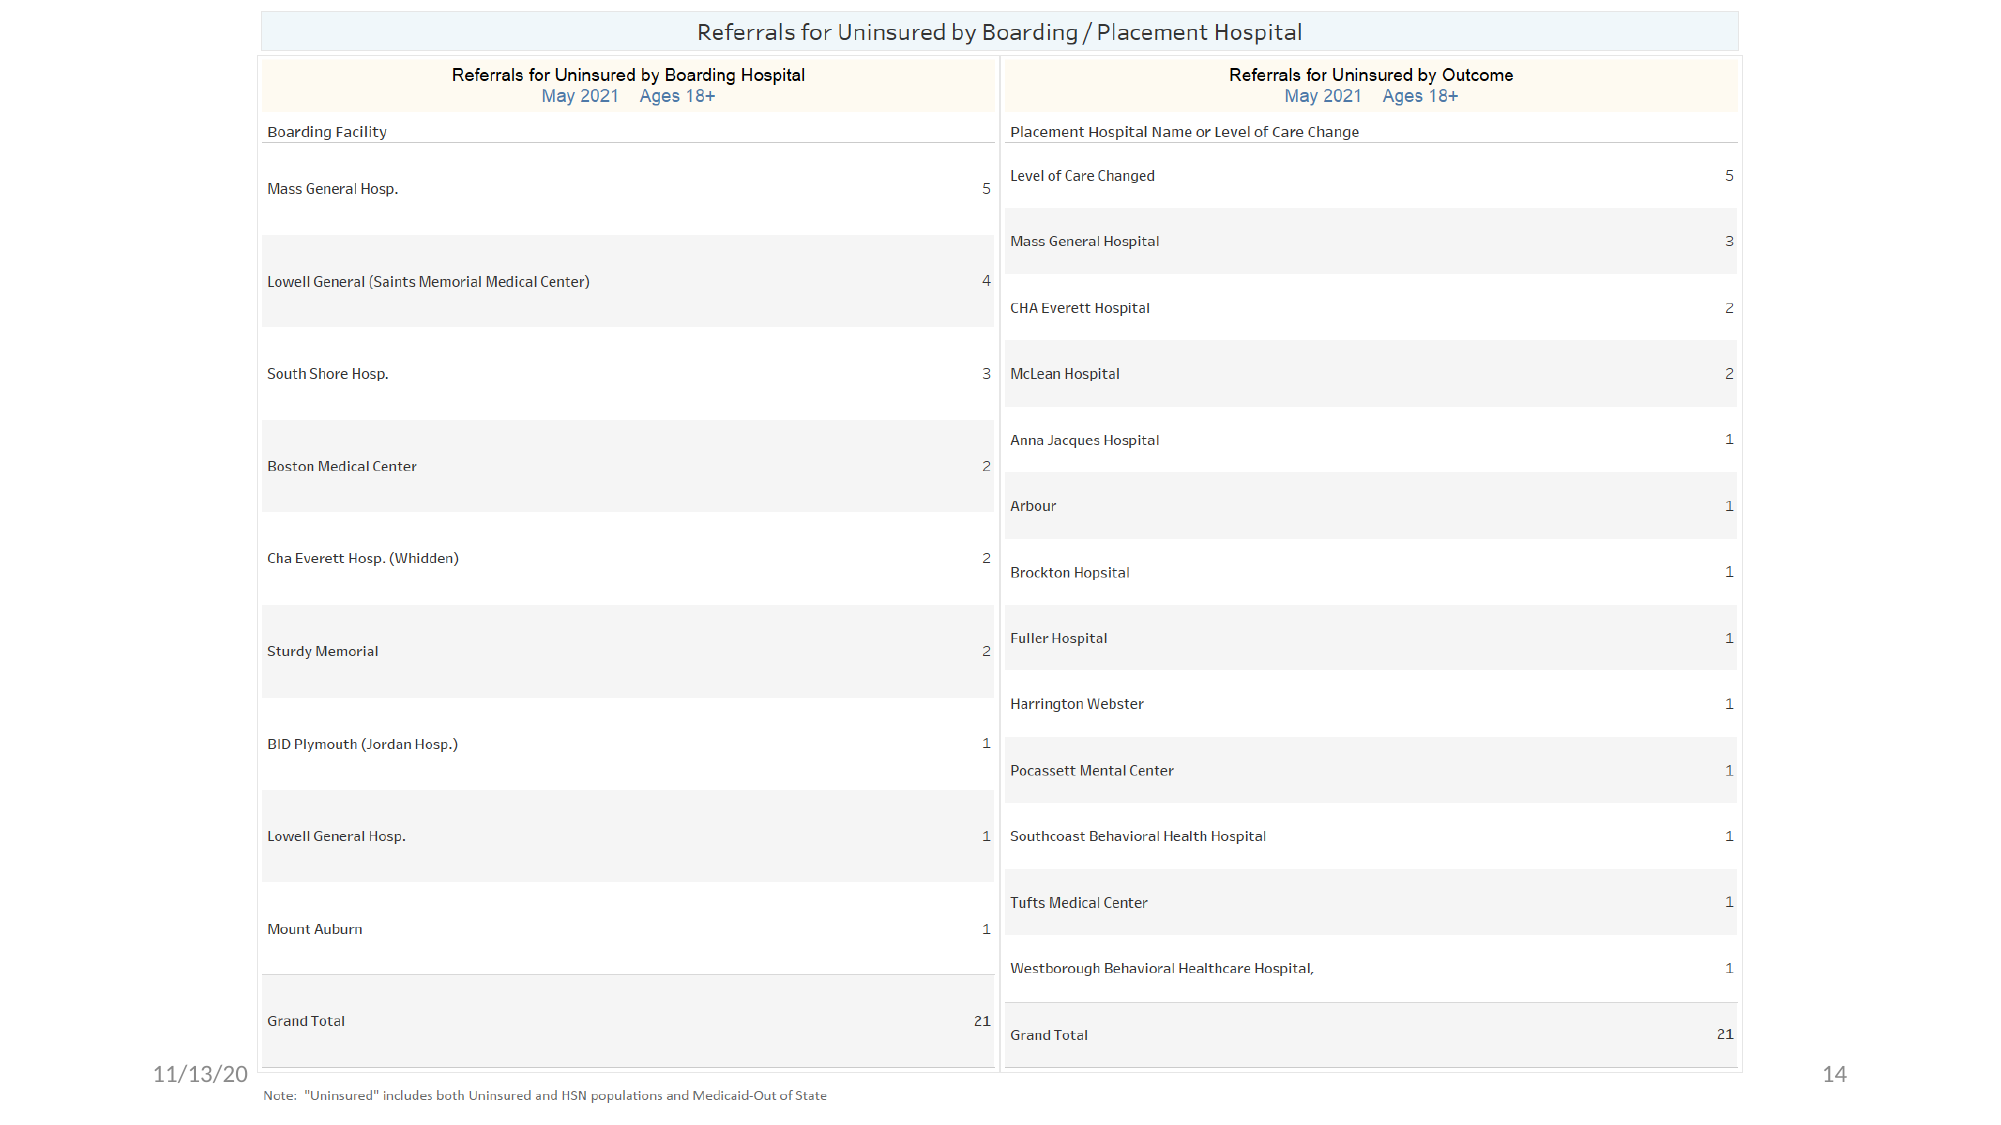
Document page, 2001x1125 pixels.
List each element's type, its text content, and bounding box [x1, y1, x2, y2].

picture [249, 0, 1750, 1125]
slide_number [137, 1042, 249, 1103]
slide_number 14 [1750, 1042, 1863, 1103]
